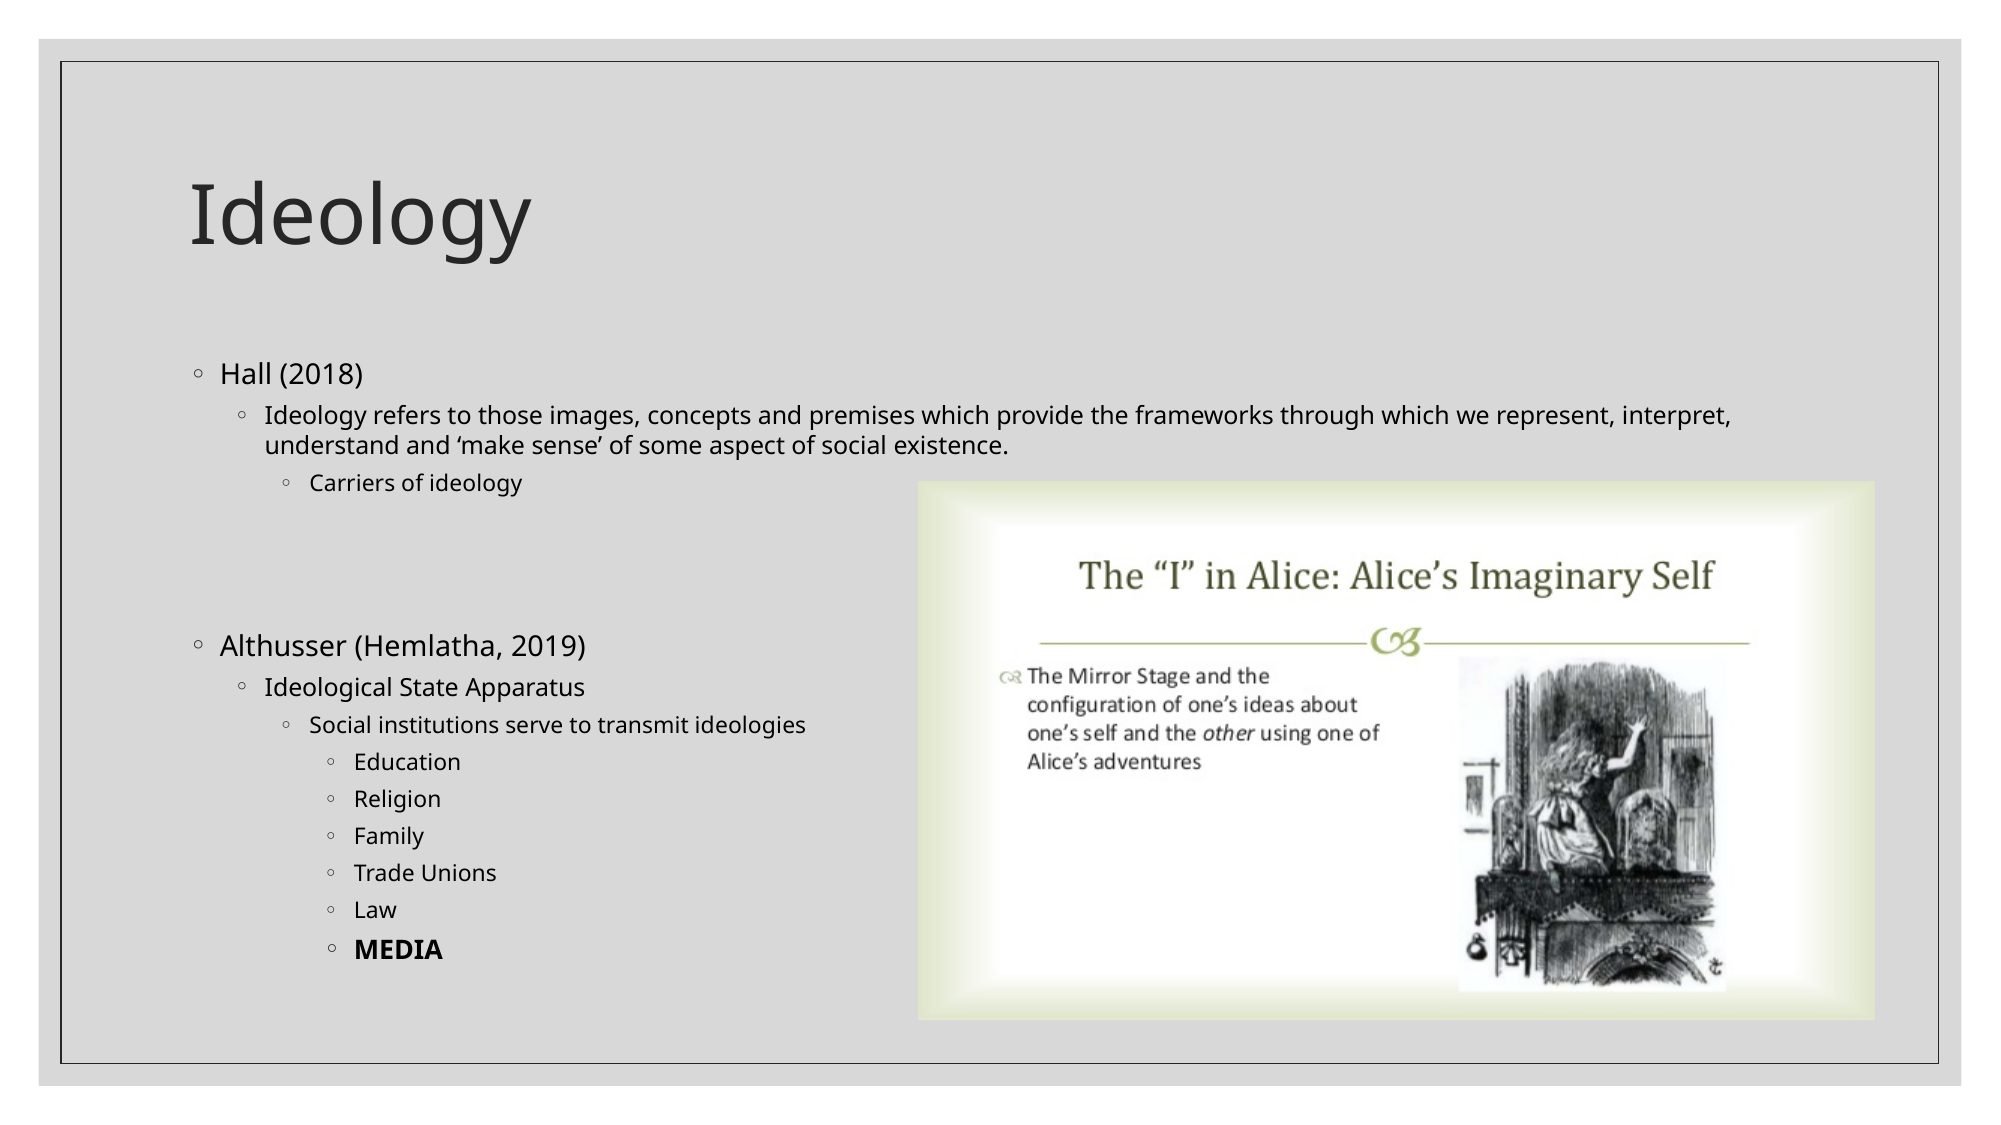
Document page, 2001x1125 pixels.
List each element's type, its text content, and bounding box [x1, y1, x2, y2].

title Ideology [174, 105, 1825, 331]
picture [918, 481, 1875, 1020]
list Hall (2018) Ideology refers to those images, concepts and premises which provide the frameworks through which we represent, interpret, understand and ‘make sense’ of some aspect of social existence. Carriers of ideology Althusser (Hemlatha, 2019) Ideological State Apparatus Social institutions serve to transmit ideologies Education Religion Family Trade Unions Law MEDIA [174, 345, 1825, 977]
